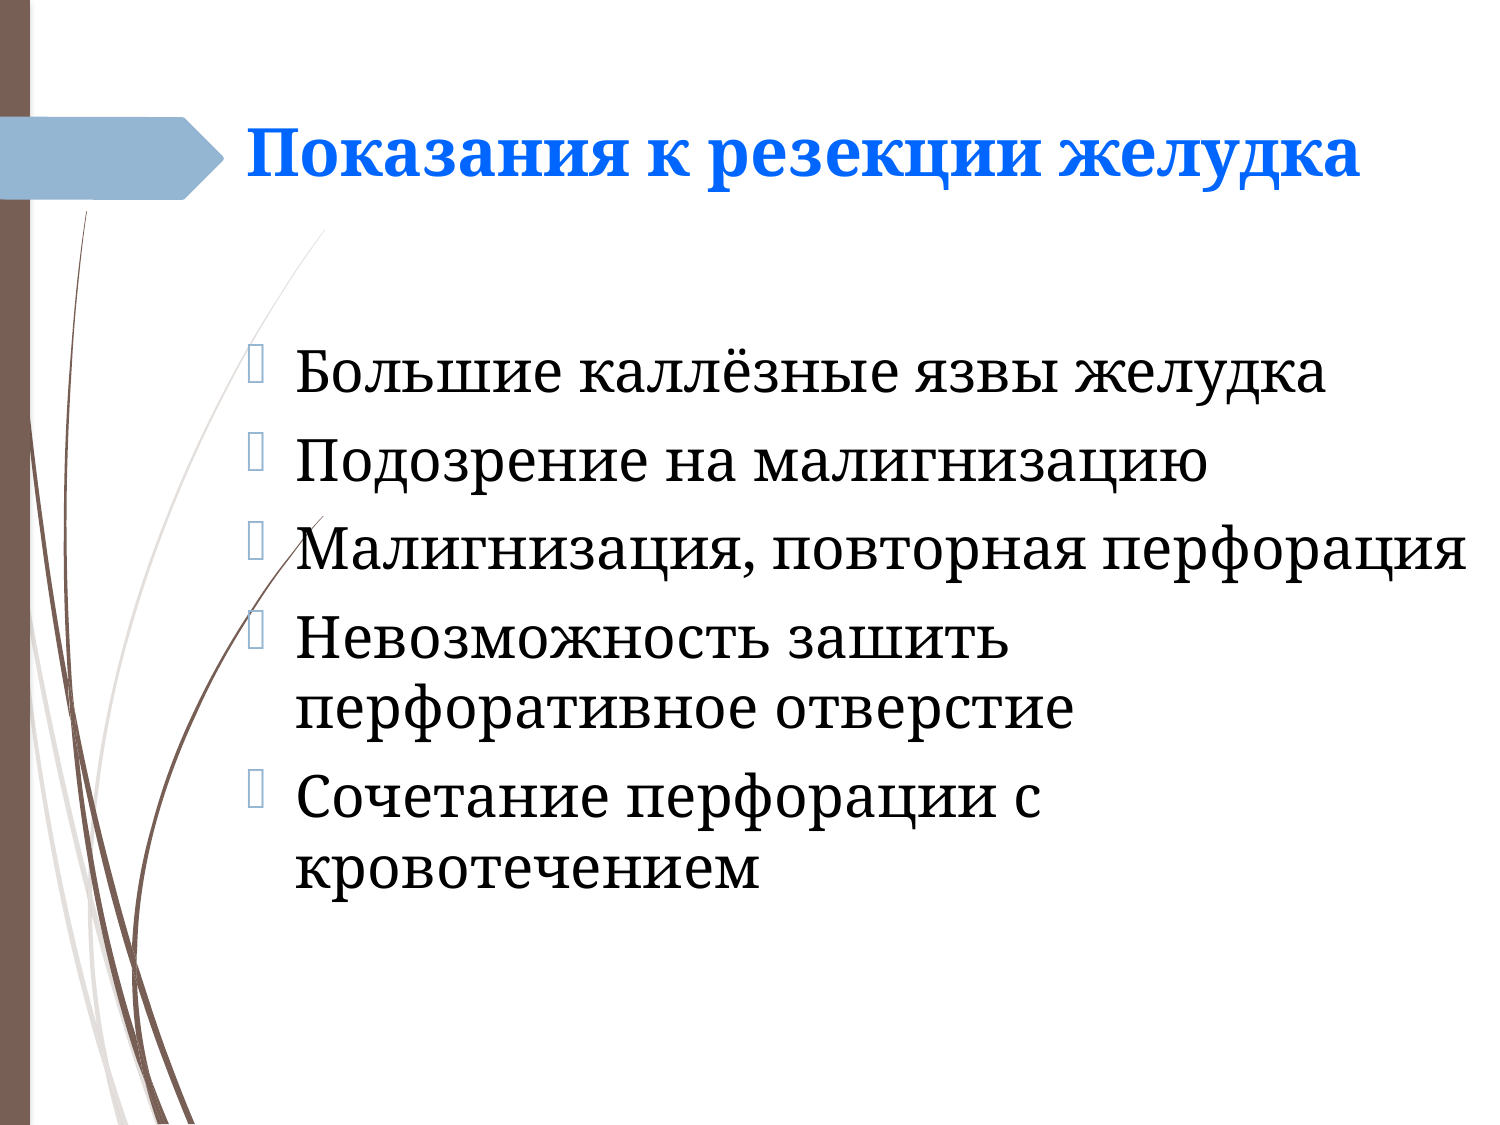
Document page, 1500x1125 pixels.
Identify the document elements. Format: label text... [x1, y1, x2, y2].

list Большие каллёзные язвы желудка Подозрение на малигнизацию Малигнизация, повторная перфорация Невозможность зашить перфоративное отверстие Сочетание перфорации с кровотечением [231, 326, 1500, 974]
title Показания к резекции желудка [231, 101, 1500, 209]
